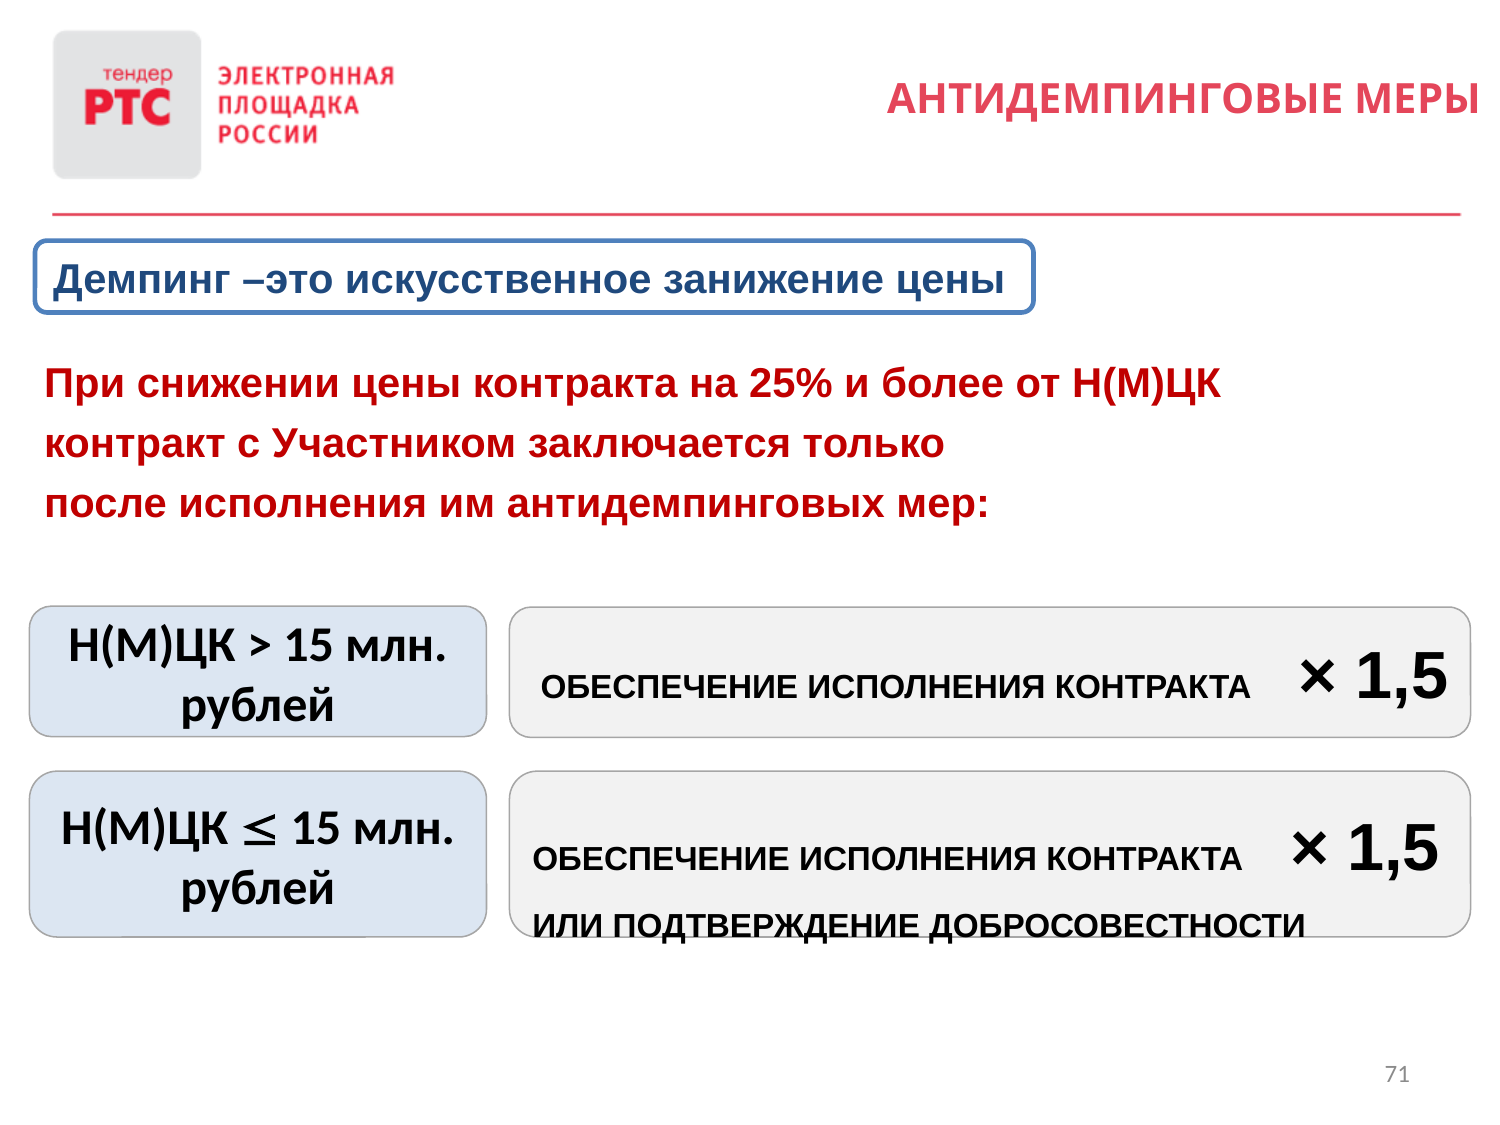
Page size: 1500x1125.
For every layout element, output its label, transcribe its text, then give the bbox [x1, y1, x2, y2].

slide_number 71 [1074, 1042, 1425, 1103]
picture [0, 0, 1500, 1125]
text_box При снижении цены контракта на 25% и более от Н(М)ЦК контракт с Участником заключается только после исполнения им антидемпинговых мер: [29, 338, 1471, 534]
text_box Демпинг –это искусственное занижение цены [34, 240, 1034, 313]
text_box Н(М)ЦК > 15 млн. рублей [29, 606, 487, 737]
text_box ОБЕСПЕЧЕНИЕ ИСПОЛНЕНИЯ КОНТРАКТА × 1,5 ИЛИ ПОДТВЕРЖДЕНИЕ ДОБРОСОВЕСТНОСТИ [509, 771, 1471, 938]
text_box ОБЕСПЕЧЕНИЕ ИСПОЛНЕНИЯ КОНТРАКТА × 1,5 [509, 607, 1471, 738]
text_box Н(М)ЦК  15 млн. рублей [29, 771, 487, 938]
